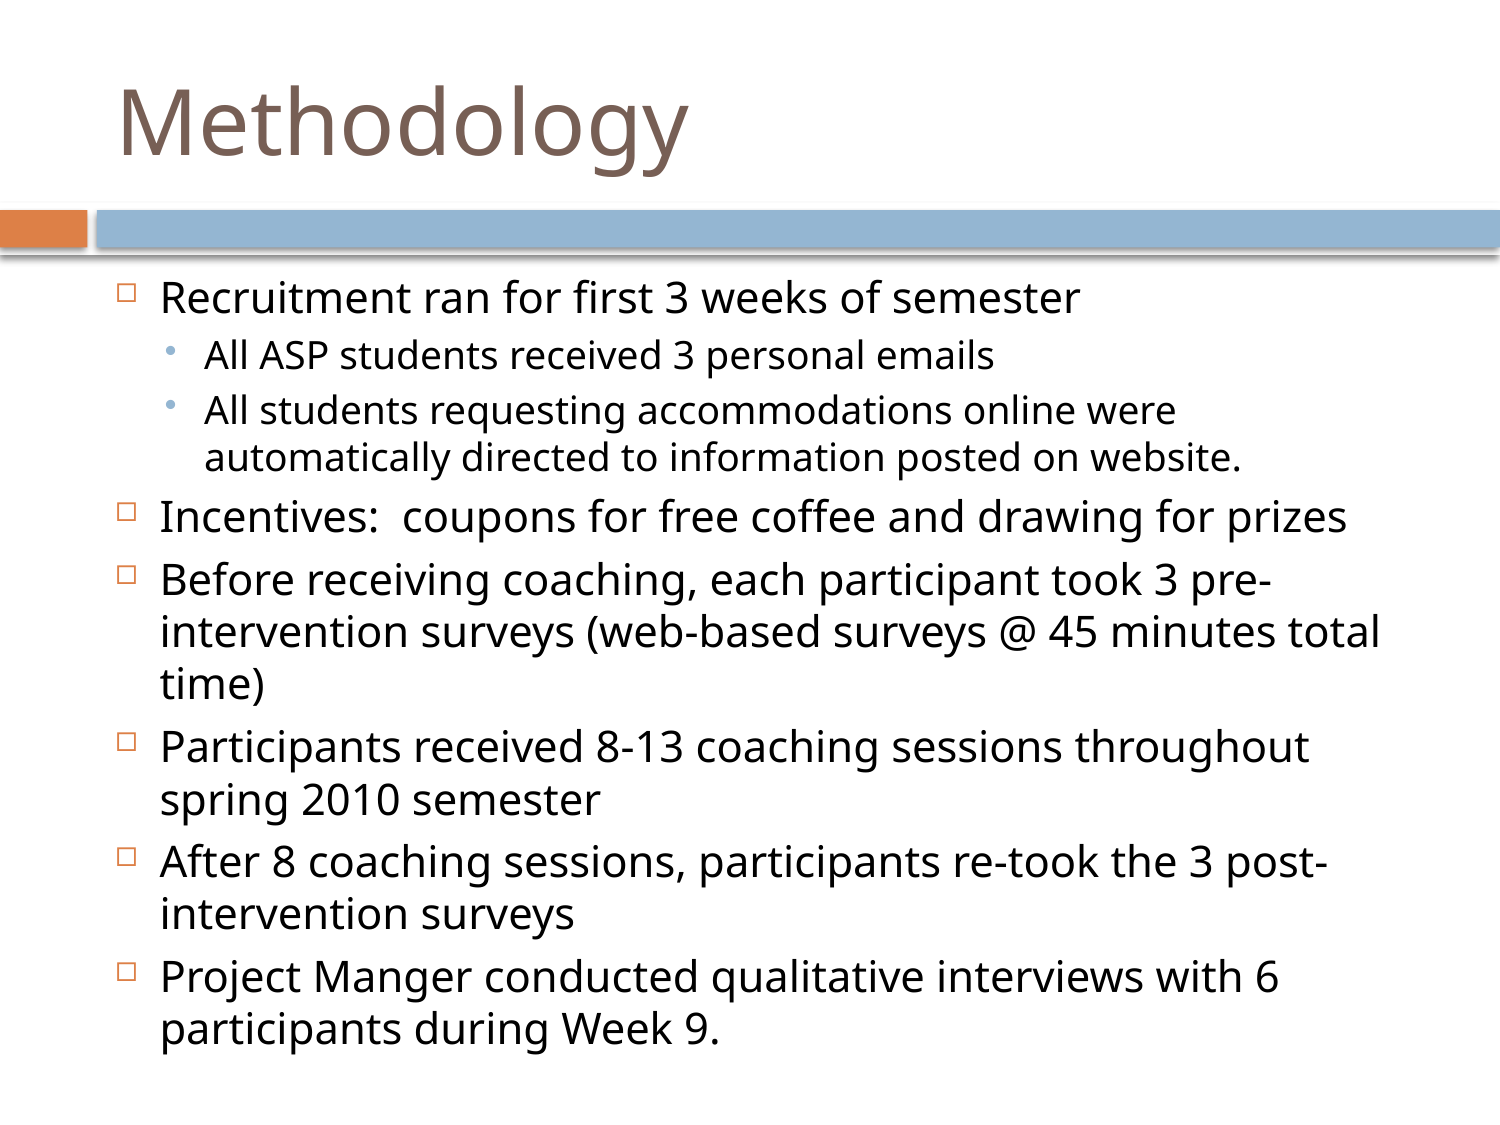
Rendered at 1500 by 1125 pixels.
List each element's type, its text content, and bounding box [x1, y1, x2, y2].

list Recruitment ran for first 3 weeks of semester All ASP students received 3 personal emails All students requesting accommodations online were automatically directed to information posted on website. Incentives: coupons for free coffee and drawing for prizes Before receiving coaching, each participant took 3 pre-intervention surveys (web-based surveys @ 45 minutes total time) Participants received 8-13 coaching sessions throughout spring 2010 semester After 8 coaching sessions, participants re-took the 3 post-intervention surveys Project Manger conducted qualitative interviews with 6 participants during Week 9. [100, 262, 1438, 1063]
title Methodology [100, 37, 1438, 200]
